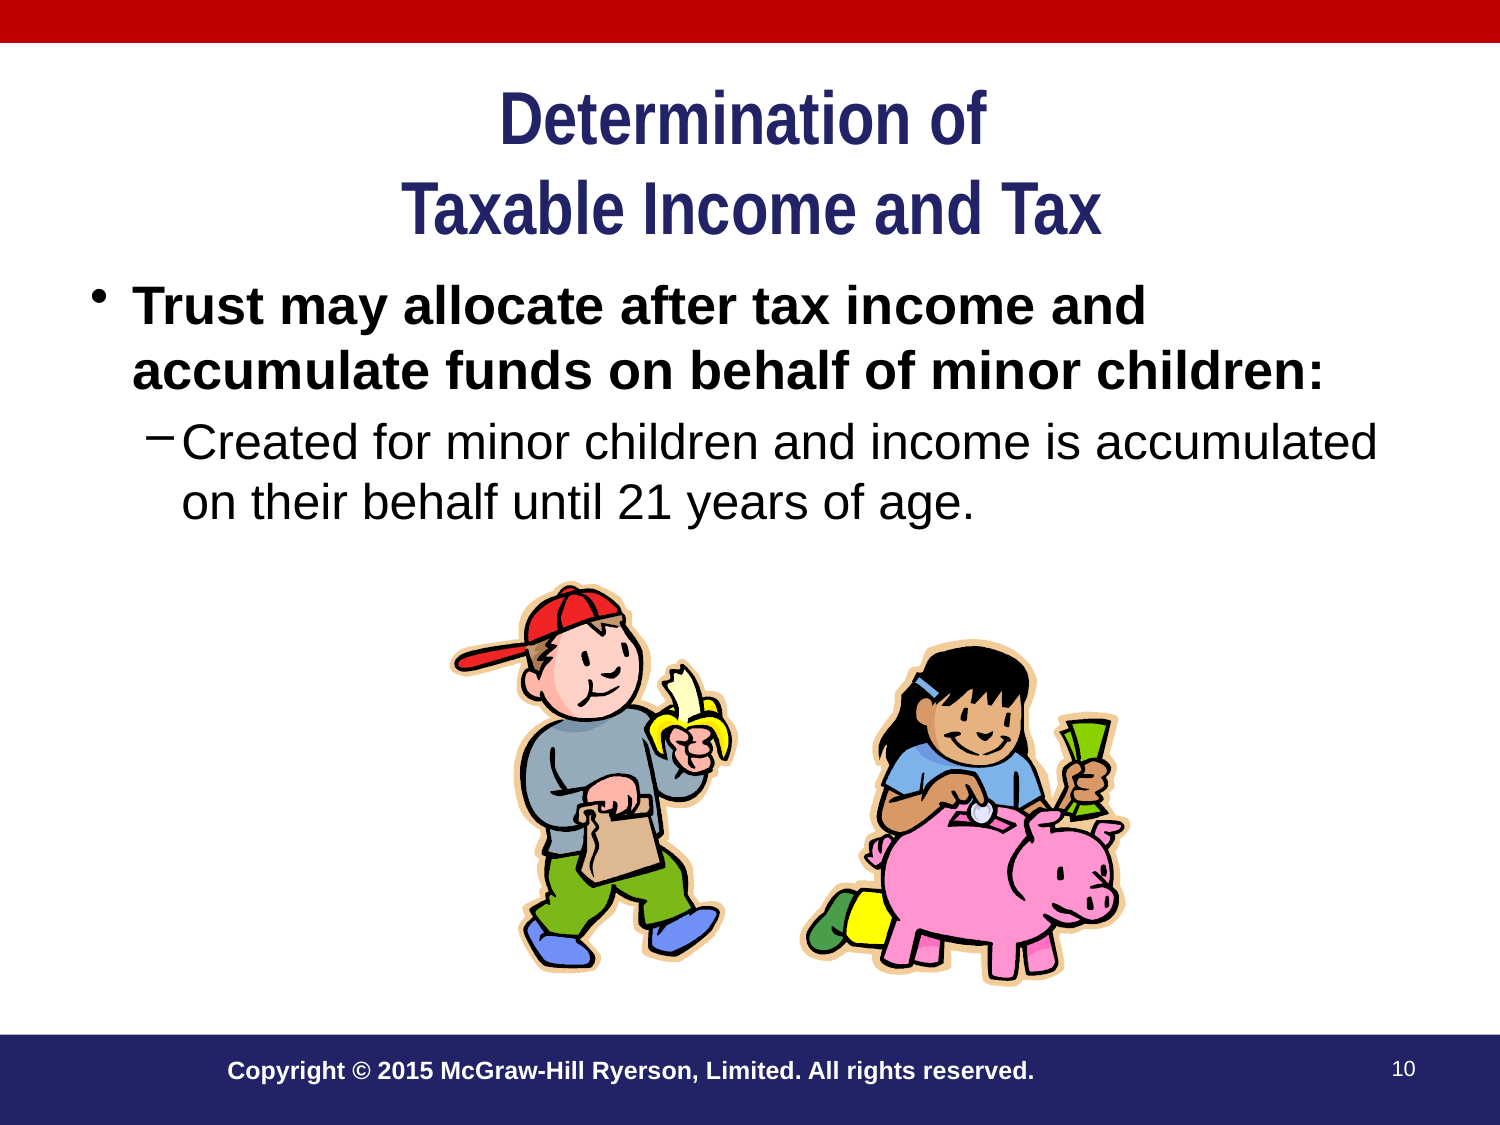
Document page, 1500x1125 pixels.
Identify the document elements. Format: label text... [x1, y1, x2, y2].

picture [449, 573, 745, 980]
slide_number 10 [1080, 1046, 1431, 1125]
picture [798, 633, 1137, 993]
footer Copyright © 2015 McGraw-Hill Ryerson, Limited. All rights reserved. [100, 1046, 1080, 1125]
title Determination of Taxable Income and Tax [76, 66, 1428, 255]
list Trust may allocate after tax income and accumulate funds on behalf of minor children: Created for minor children and income is accumulated on their behalf until 21 years of age. [74, 262, 1426, 1006]
